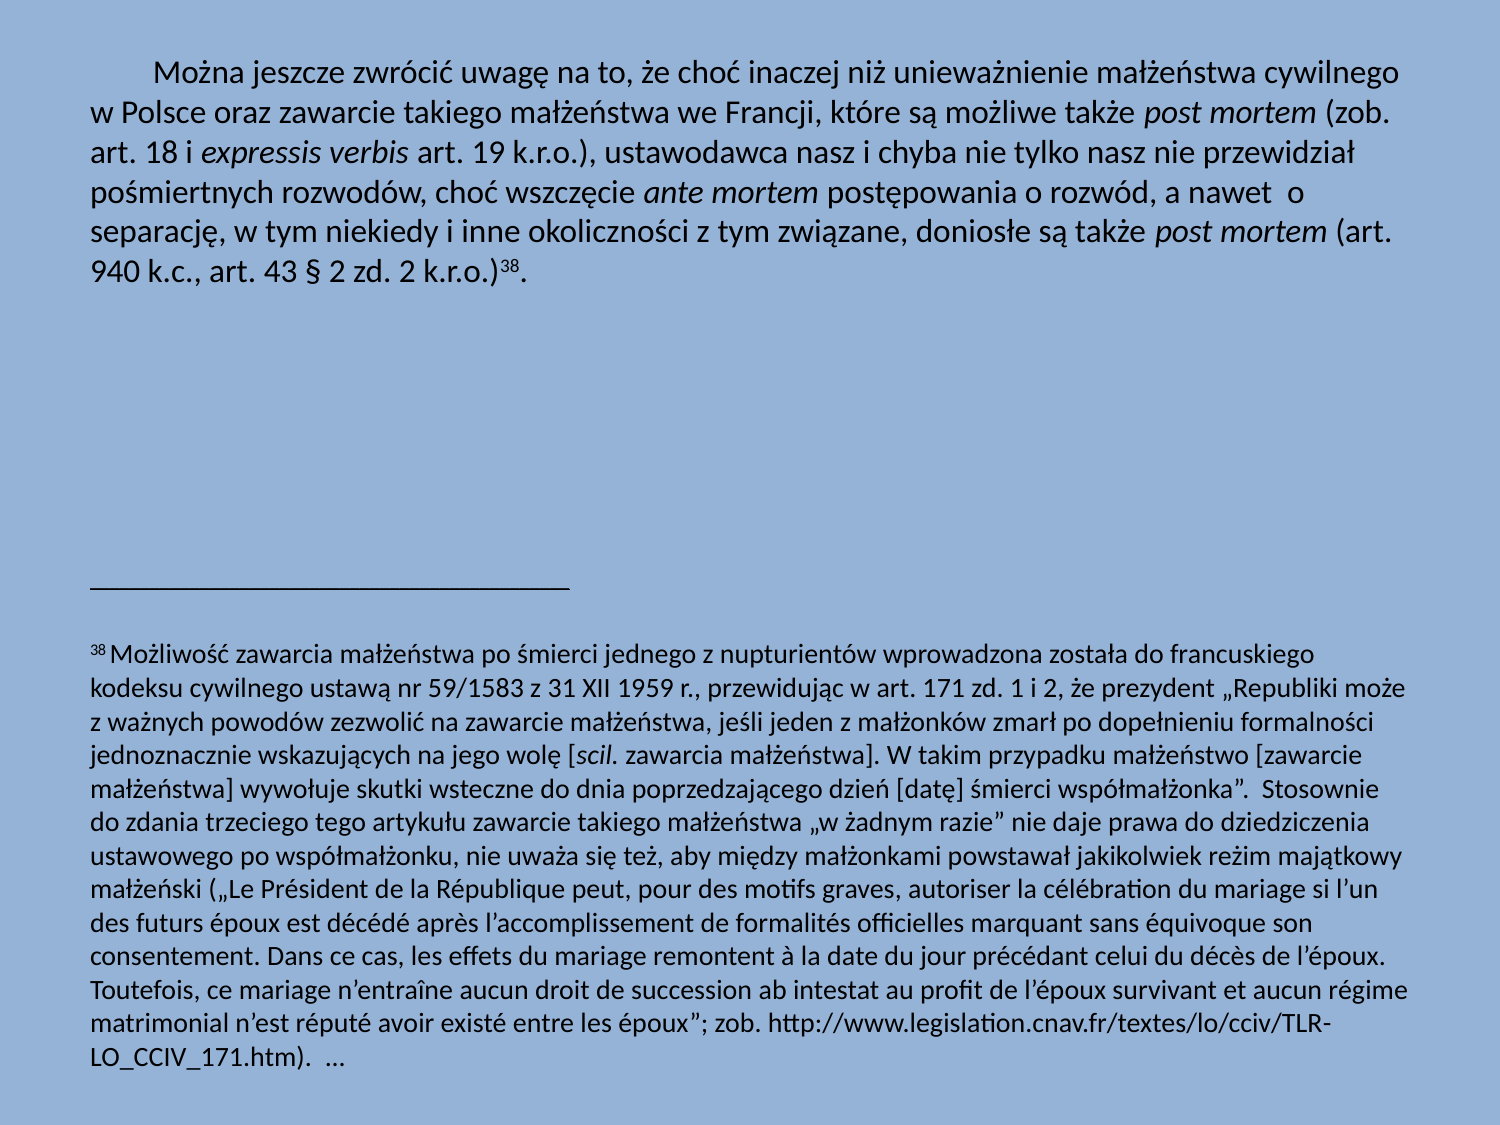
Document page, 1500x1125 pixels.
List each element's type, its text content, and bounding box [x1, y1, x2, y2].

list Można jeszcze zwrócić uwagę na to, że choć inaczej niż unieważnienie małżeństwa cywilnego w Polsce oraz zawarcie takiego małżeństwa we Francji, które są możliwe także post mortem (zob. art. 18 i expressis verbis art. 19 k.r.o.), ustawodawca nasz i chyba nie tylko nasz nie przewidział pośmiertnych rozwodów, choć wszczęcie ante mortem postępowania o rozwód, a nawet o separację, w tym niekiedy i inne okoliczności z tym związane, doniosłe są także post mortem (art. 940 k.c., art. 43 § 2 zd. 2 k.r.o.)38. ________________________________________________ 38 Możliwość zawarcia małżeństwa po śmierci jednego z nupturientów wprowadzona została do francuskiego kodeksu cywilnego ustawą nr 59/1583 z 31 XII 1959 r., przewidując w art. 171 zd. 1 i 2, że prezydent „Republiki może z ważnych powodów zezwolić na zawarcie małżeństwa, jeśli jeden z małżonków zmarł po dopełnieniu formalności jednoznacznie wskazujących na jego wolę [scil. zawarcia małżeństwa]. W takim przypadku małżeństwo [zawarcie małżeństwa] wywołuje skutki wsteczne do dnia poprzedzającego dzień [datę] śmierci współmałżonka”. Stosownie do zdania trzeciego tego artykułu zawarcie takiego małżeństwa „w żadnym razie” nie daje prawa do dziedziczenia ustawowego po współmałżonku, nie uważa się też, aby między małżonkami powstawał jakikolwiek reżim majątkowy małżeński („Le Président de la République peut, pour des motifs graves, autoriser la célébration du mariage si l’un des futurs époux est décédé après l’accomplissement de formalités officielles marquant sans équivoque son consentement. Dans ce cas, les effets du mariage remontent à la date du jour précédant celui du décès de l’époux. Toutefois, ce mariage n’entraîne aucun droit de succession ab intestat au profit de l’époux survivant et aucun régime matrimonial n’est réputé avoir existé entre les époux”; zob. http://www.legislation.cnav.fr/textes/lo/cciv/TLR-LO_CCIV_171.htm). ... [75, 42, 1425, 1094]
